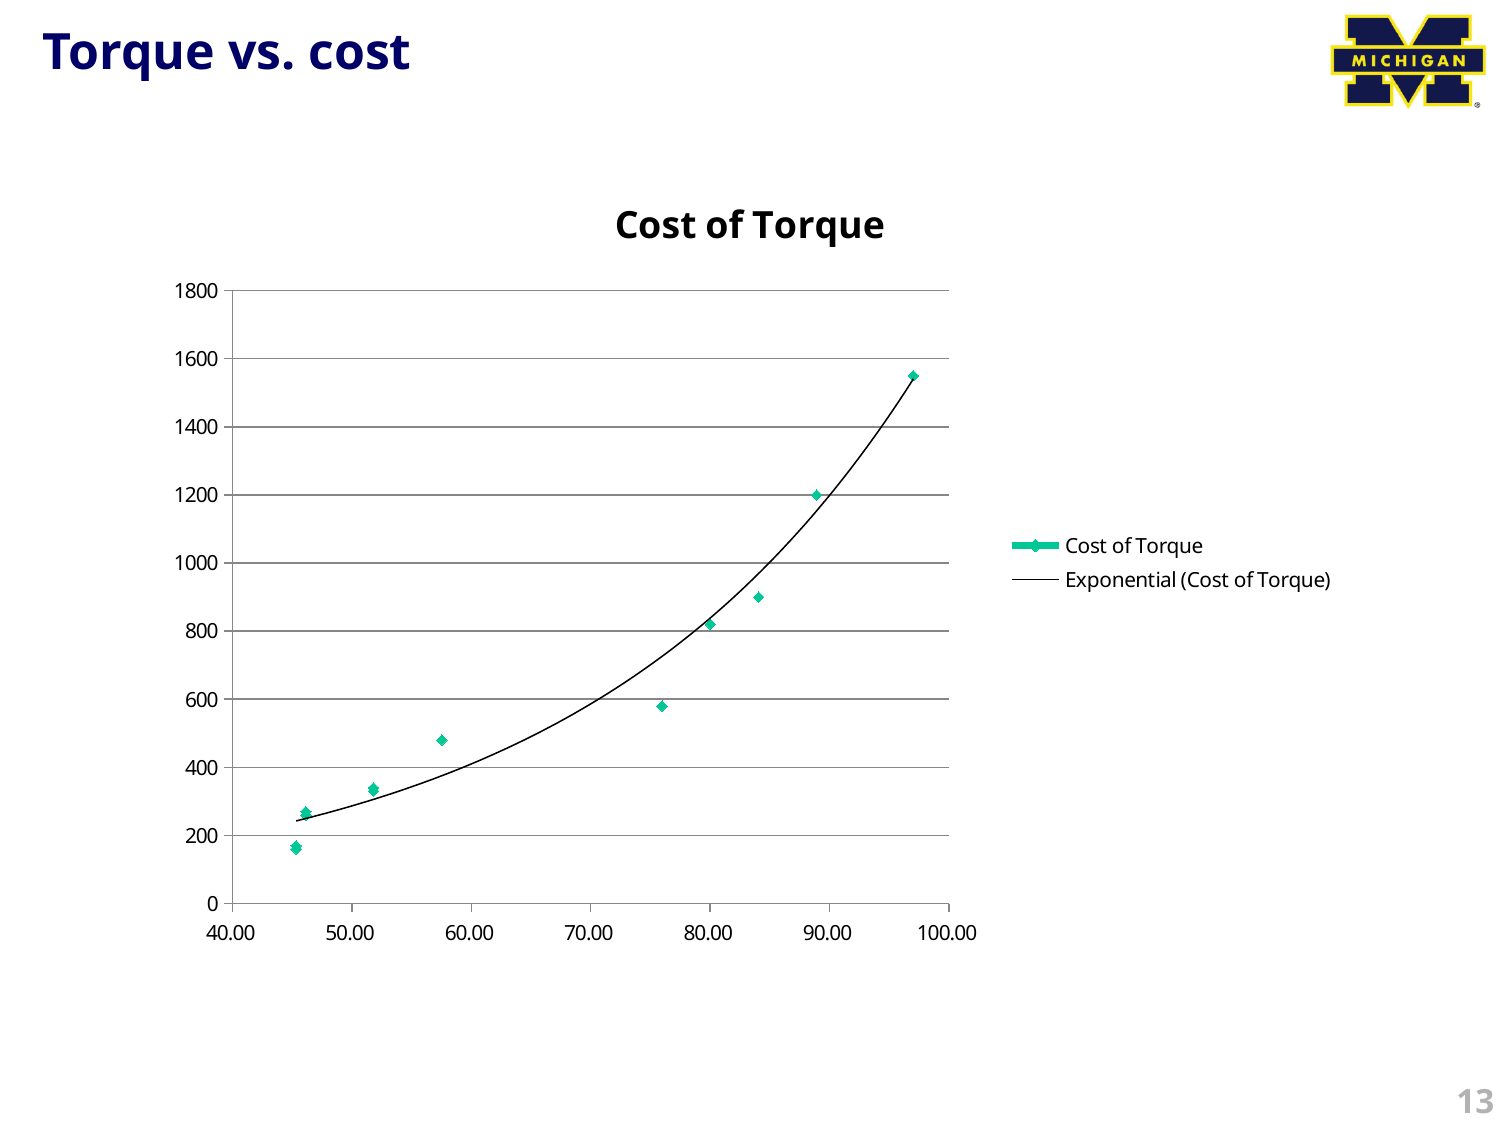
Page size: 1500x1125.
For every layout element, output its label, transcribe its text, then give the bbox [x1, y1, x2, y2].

chart [149, 162, 1351, 963]
title Torque vs. cost [27, 12, 1485, 163]
slide_number 13 [1034, 1072, 1500, 1125]
